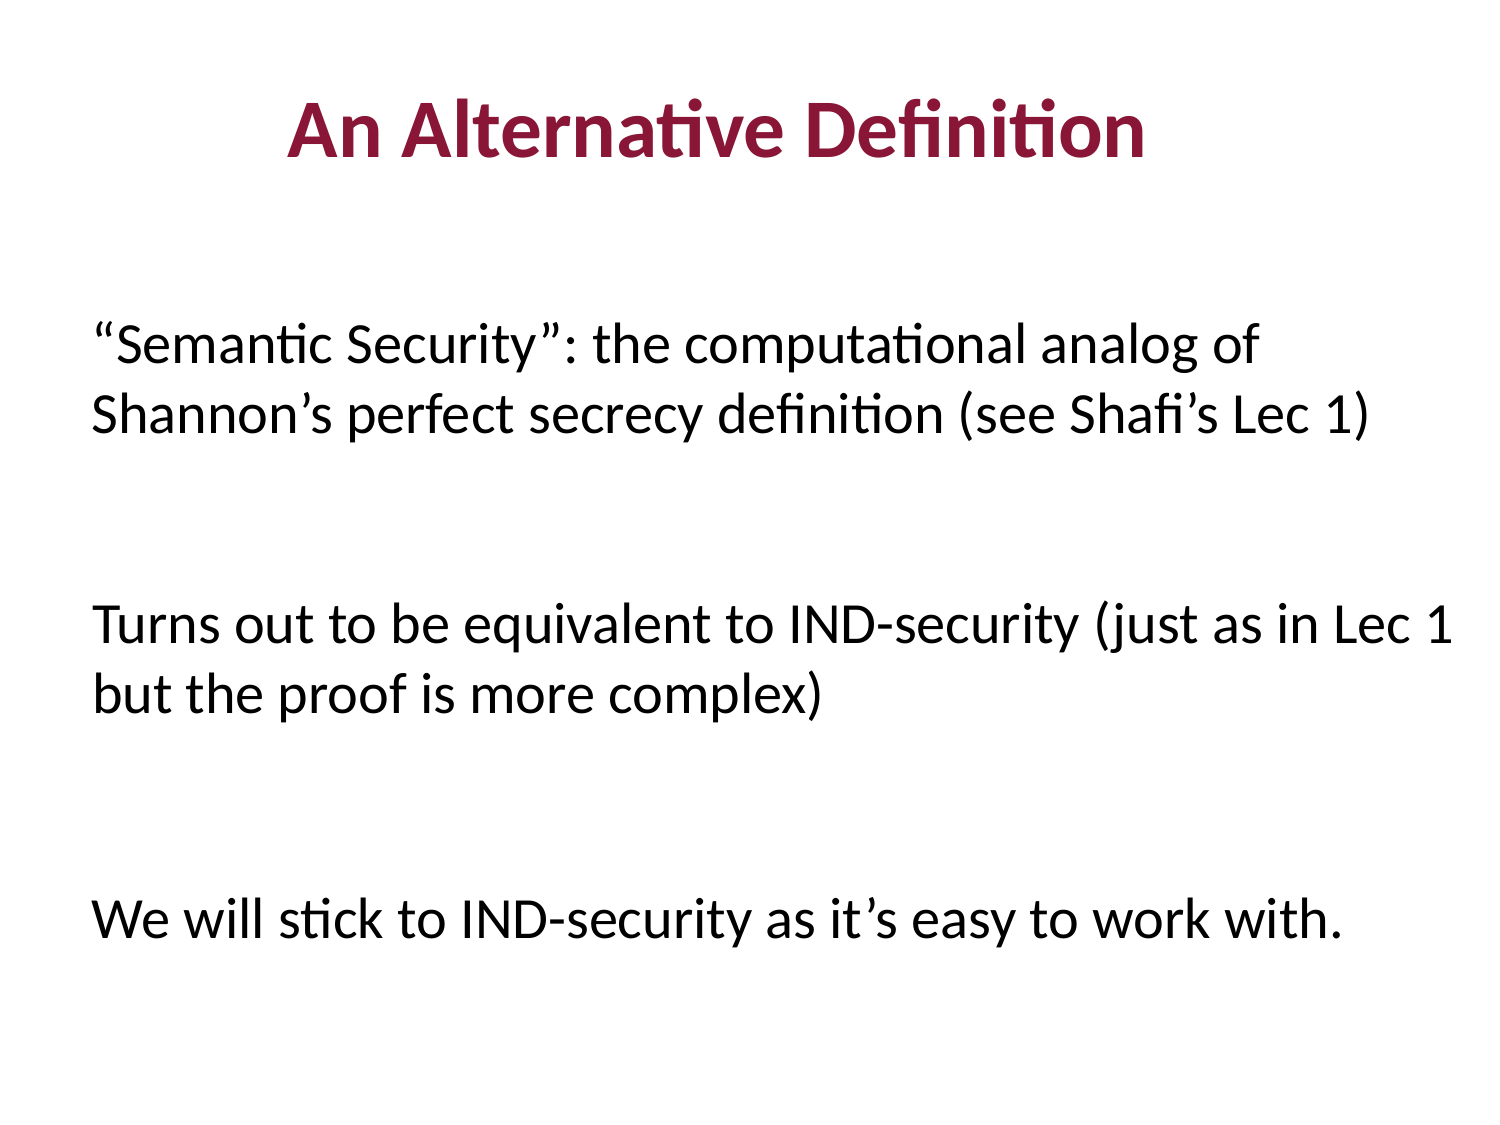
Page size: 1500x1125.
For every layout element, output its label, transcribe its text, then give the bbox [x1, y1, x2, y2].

text_box “Semantic Security”: the computational analog of Shannon’s perfect secrecy definition (see Shafi’s Lec 1) [76, 290, 1441, 460]
text_box Turns out to be equivalent to IND-security (just as in Lec 1 but the proof is more complex) [77, 570, 1500, 740]
text_box We will stick to IND-security as it’s easy to work with. [76, 830, 1500, 1000]
text_box An Alternative Definition [3, 66, 1433, 197]
